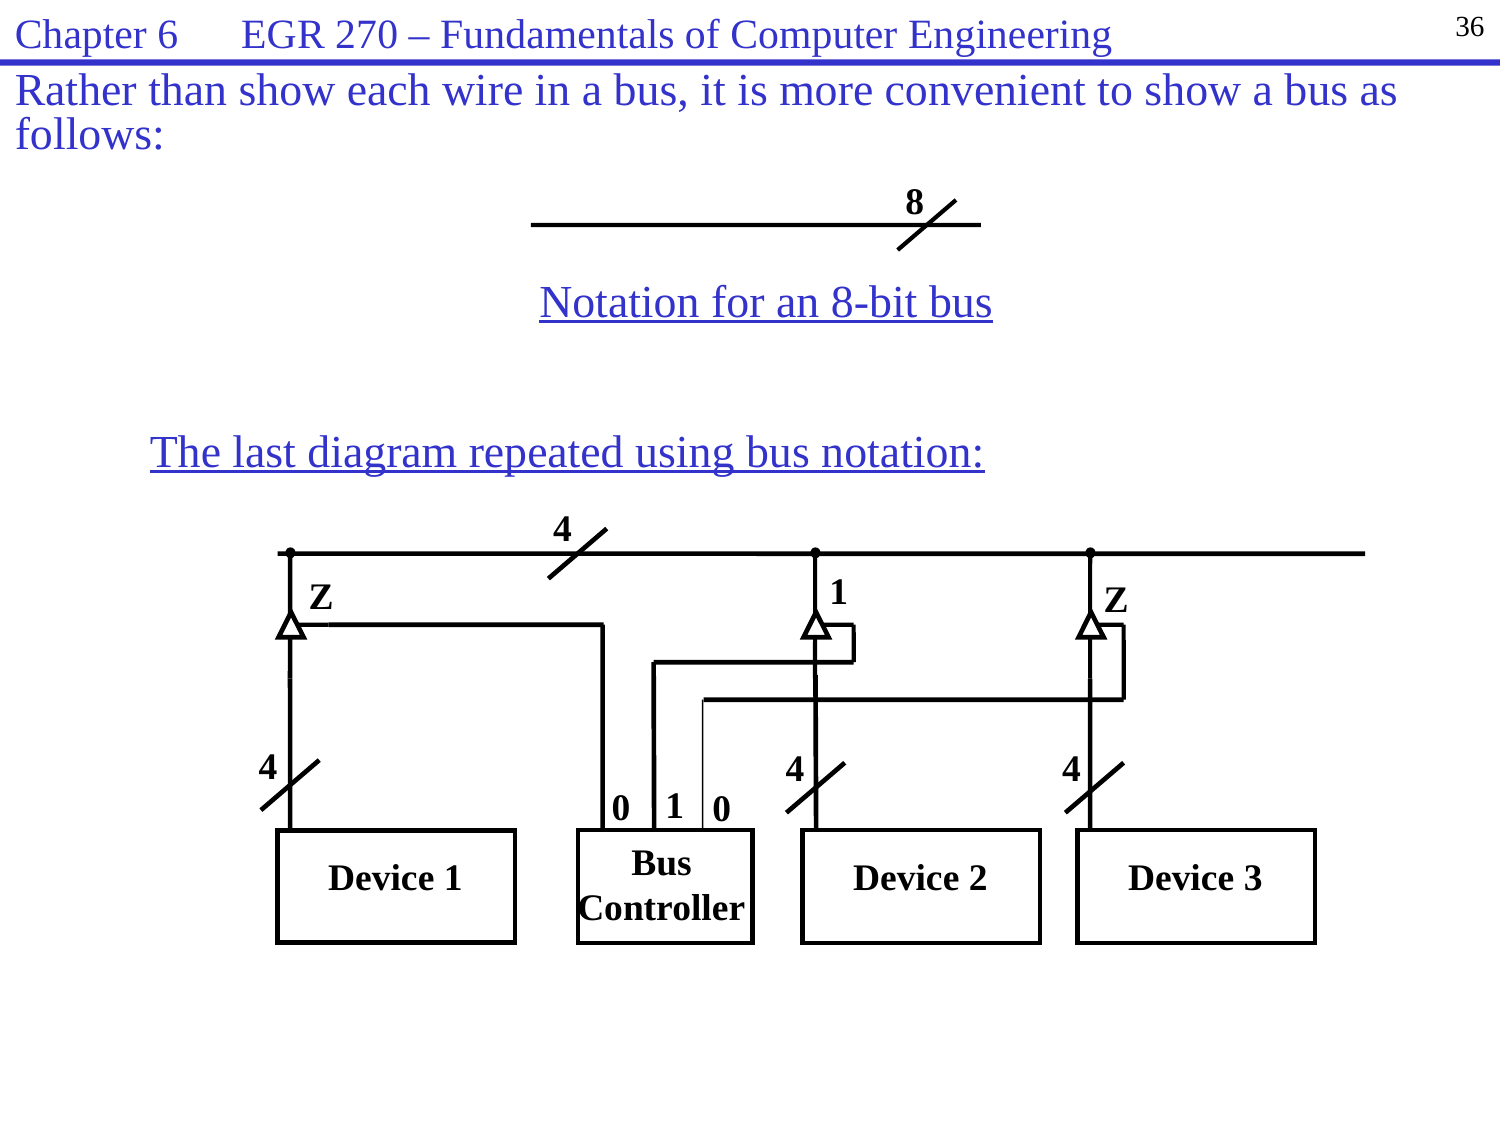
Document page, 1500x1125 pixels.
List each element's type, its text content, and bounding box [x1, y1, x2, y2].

text_box [1086, 548, 1095, 558]
text_box [802, 830, 1041, 943]
text_box 1 [795, 559, 864, 620]
text_box [278, 625, 304, 638]
text_box 0 [577, 775, 646, 836]
text_box Device 2 [838, 845, 1003, 905]
text_box 4 [1047, 736, 1096, 797]
text_box [1078, 628, 1104, 638]
text_box 1 [631, 773, 700, 834]
text_box [286, 548, 295, 558]
text_box Device 3 [1113, 845, 1278, 905]
text_box [811, 548, 820, 558]
text_box 4 [538, 496, 587, 557]
text_box [1077, 830, 1315, 943]
text_box [577, 935, 753, 943]
text_box The last diagram repeated using bus notation: [135, 425, 1066, 475]
text_box Z [274, 564, 349, 625]
text_box Bus Controller [562, 830, 761, 935]
text_box Rather than show each wire in a bus, it is more convenient to show a bus as follows: [0, 63, 1500, 170]
text_box [803, 620, 829, 638]
text_box Chapter 6 EGR 270 – Fundamentals of Computer Engineering [0, 0, 1388, 63]
text_box 8 [890, 169, 940, 230]
text_box Notation for an 8-bit bus [524, 275, 1038, 325]
text_box 4 [243, 734, 293, 795]
text_box Z [1069, 567, 1144, 628]
text_box Device 1 [313, 845, 478, 905]
text_box [277, 830, 516, 943]
text_box 36 [1400, 0, 1500, 62]
text_box 4 [770, 736, 820, 797]
text_box 0 [678, 776, 746, 837]
